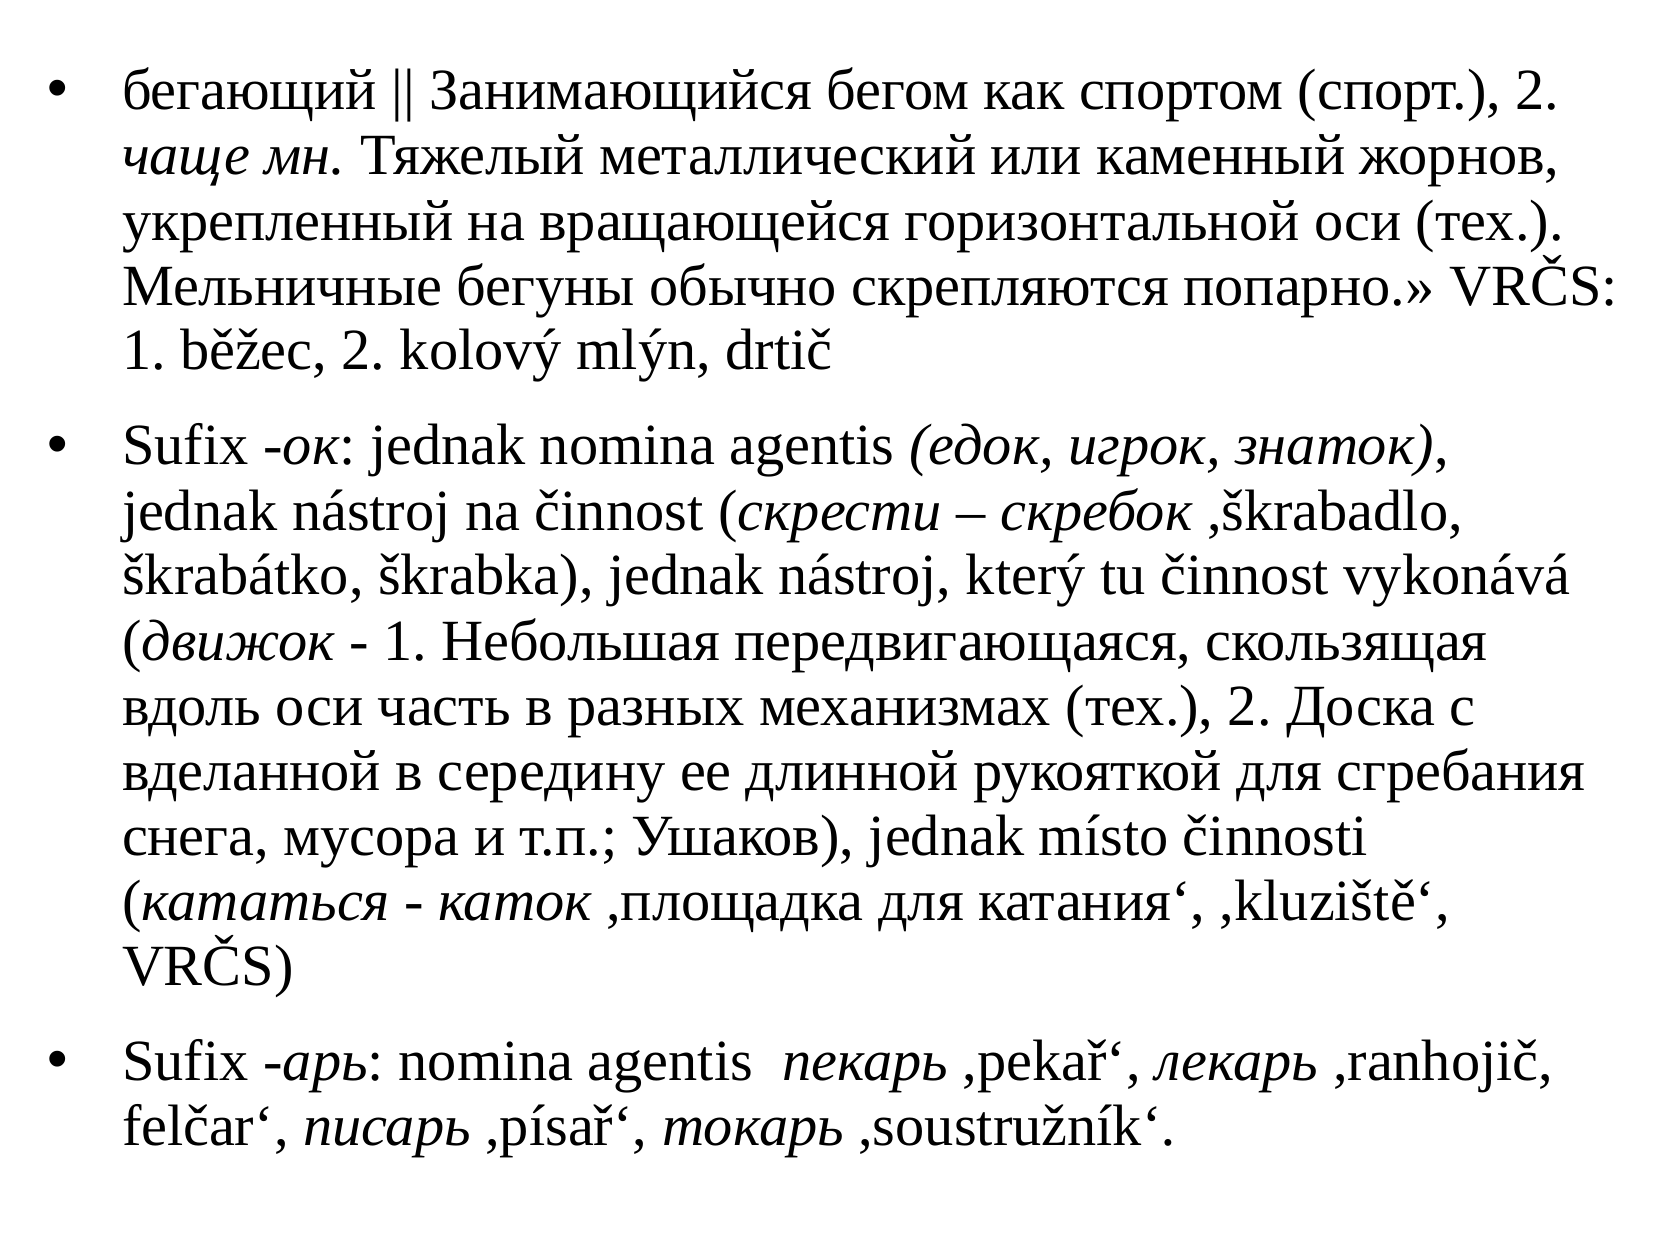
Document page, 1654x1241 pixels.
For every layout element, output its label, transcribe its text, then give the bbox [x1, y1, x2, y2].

list бегающий || Занимающийся бегом как спортом (спорт.), 2. чаще мн. Тяжелый металлический или каменный жорнов, укрепленный на вращающейся горизонтальной оси (тех.). Мельничные бегуны обычно скрепляются попарно.» VRČS: 1. běžec, 2. kolový mlýn, drtič Sufix -ок: jednak nomina agentis (едок, игрок, знаток), jednak nástroj na činnost (скрести – скребок ,škrabadlo, škrabátko, škrabka), jednak nástroj, který tu činnost vykonává (движок - 1. Небольшая передвигающаяся, скользящая вдоль оси часть в разных механизмах (тех.), 2. Доска с вделанной в середину ее длинной рукояткой для сгребания снега, мусора и т.п.; Ушаков), jednak místo činnosti (кататься - каток ,площадка для катания‘, ,kluziště‘, VRČS) Sufix -арь: nomina agentis пекарь ,pekař‘, лекарь ,ranhojič, felčar‘, писарь ,písař‘, токарь ,soustružník‘. [47, 53, 1619, 1164]
